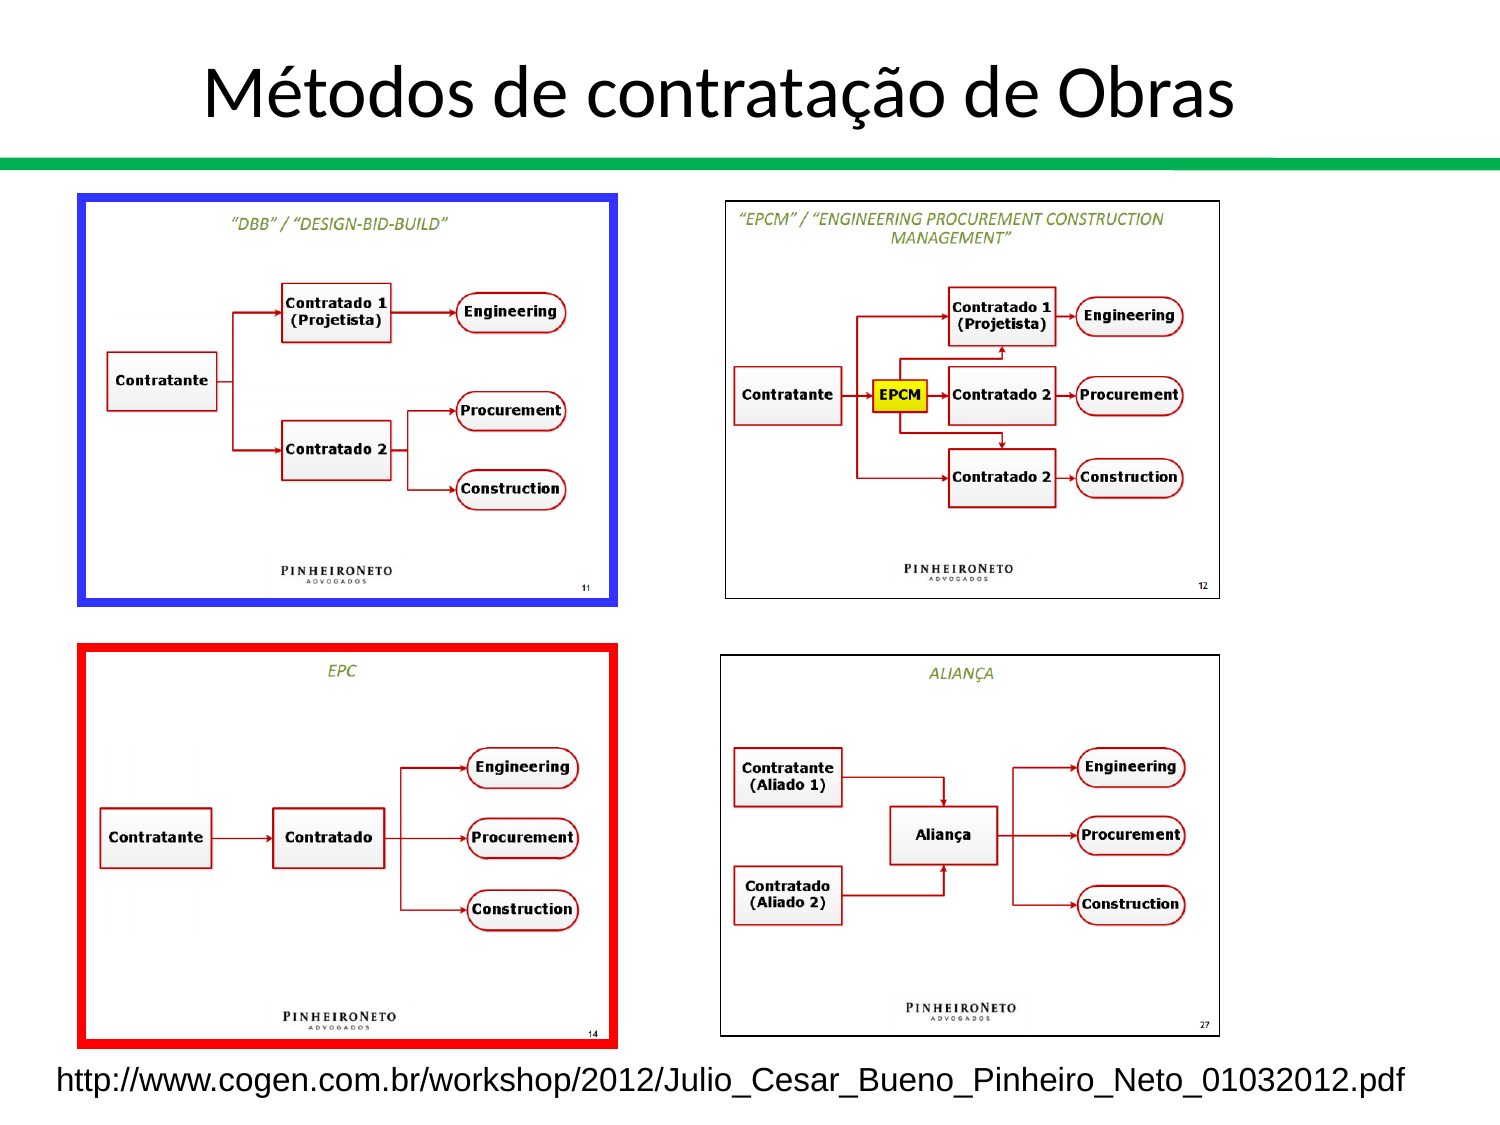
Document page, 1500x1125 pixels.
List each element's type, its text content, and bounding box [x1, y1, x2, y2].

title Métodos de contratação de Obras [82, 0, 1357, 157]
text_box http://www.cogen.com.br/workshop/2012/Julio_Cesar_Bueno_Pinheiro_Neto_01032012.pdf [41, 1050, 1471, 1105]
picture [720, 655, 1219, 1036]
picture [85, 651, 609, 1040]
picture [85, 201, 609, 598]
picture [726, 201, 1219, 598]
